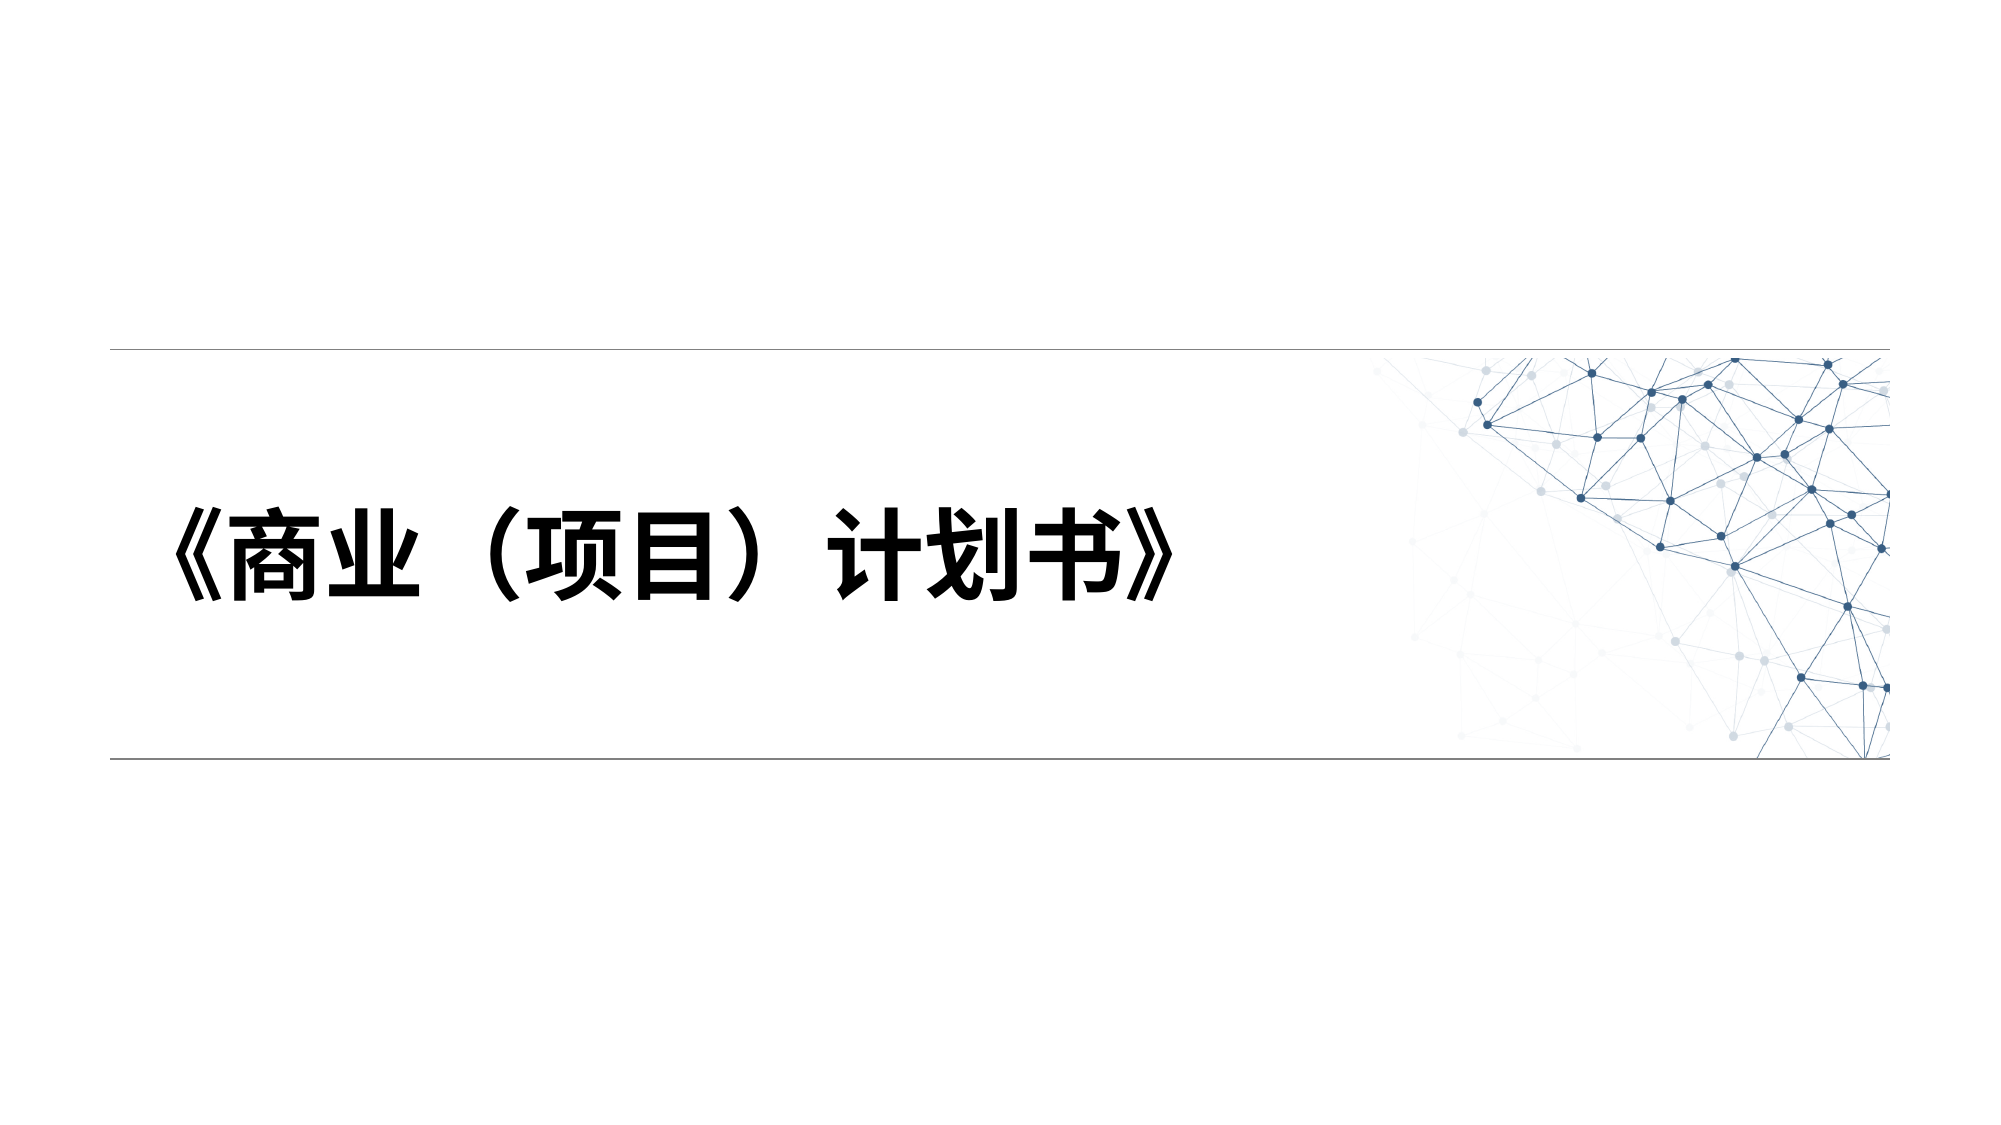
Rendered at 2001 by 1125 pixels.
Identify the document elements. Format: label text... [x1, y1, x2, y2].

title 《商业（项目）计划书》 [109, 490, 1403, 622]
